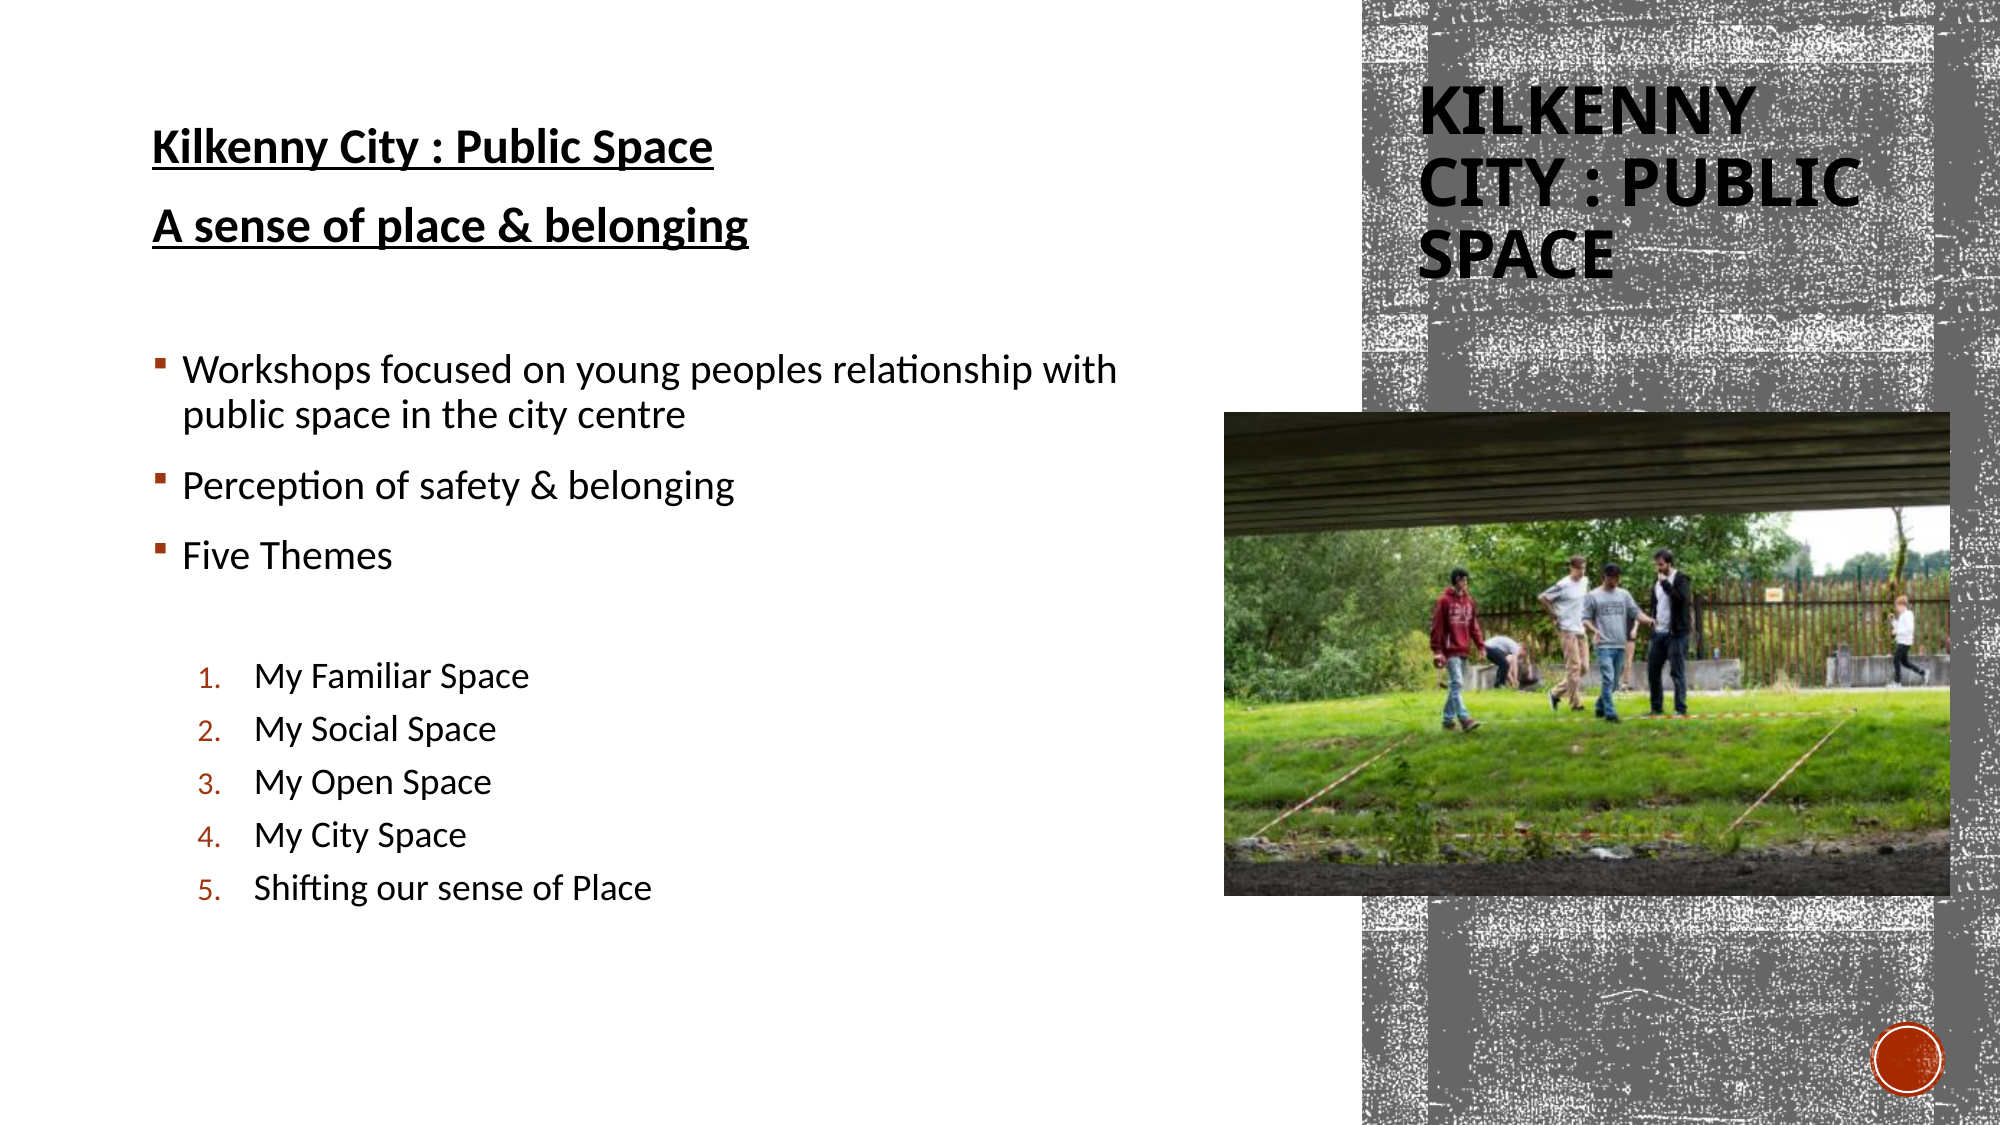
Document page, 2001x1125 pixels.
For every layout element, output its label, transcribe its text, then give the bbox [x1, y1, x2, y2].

list Kilkenny City : Public Space A sense of place & belonging Workshops focused on young peoples relationship with public space in the city centre Perception of safety & belonging Five Themes My Familiar Space My Social Space My Open Space My City Space Shifting our sense of Place [137, 112, 1239, 936]
picture [1224, 412, 1950, 896]
title Kilkenny City : Public Space [1402, 112, 1928, 300]
